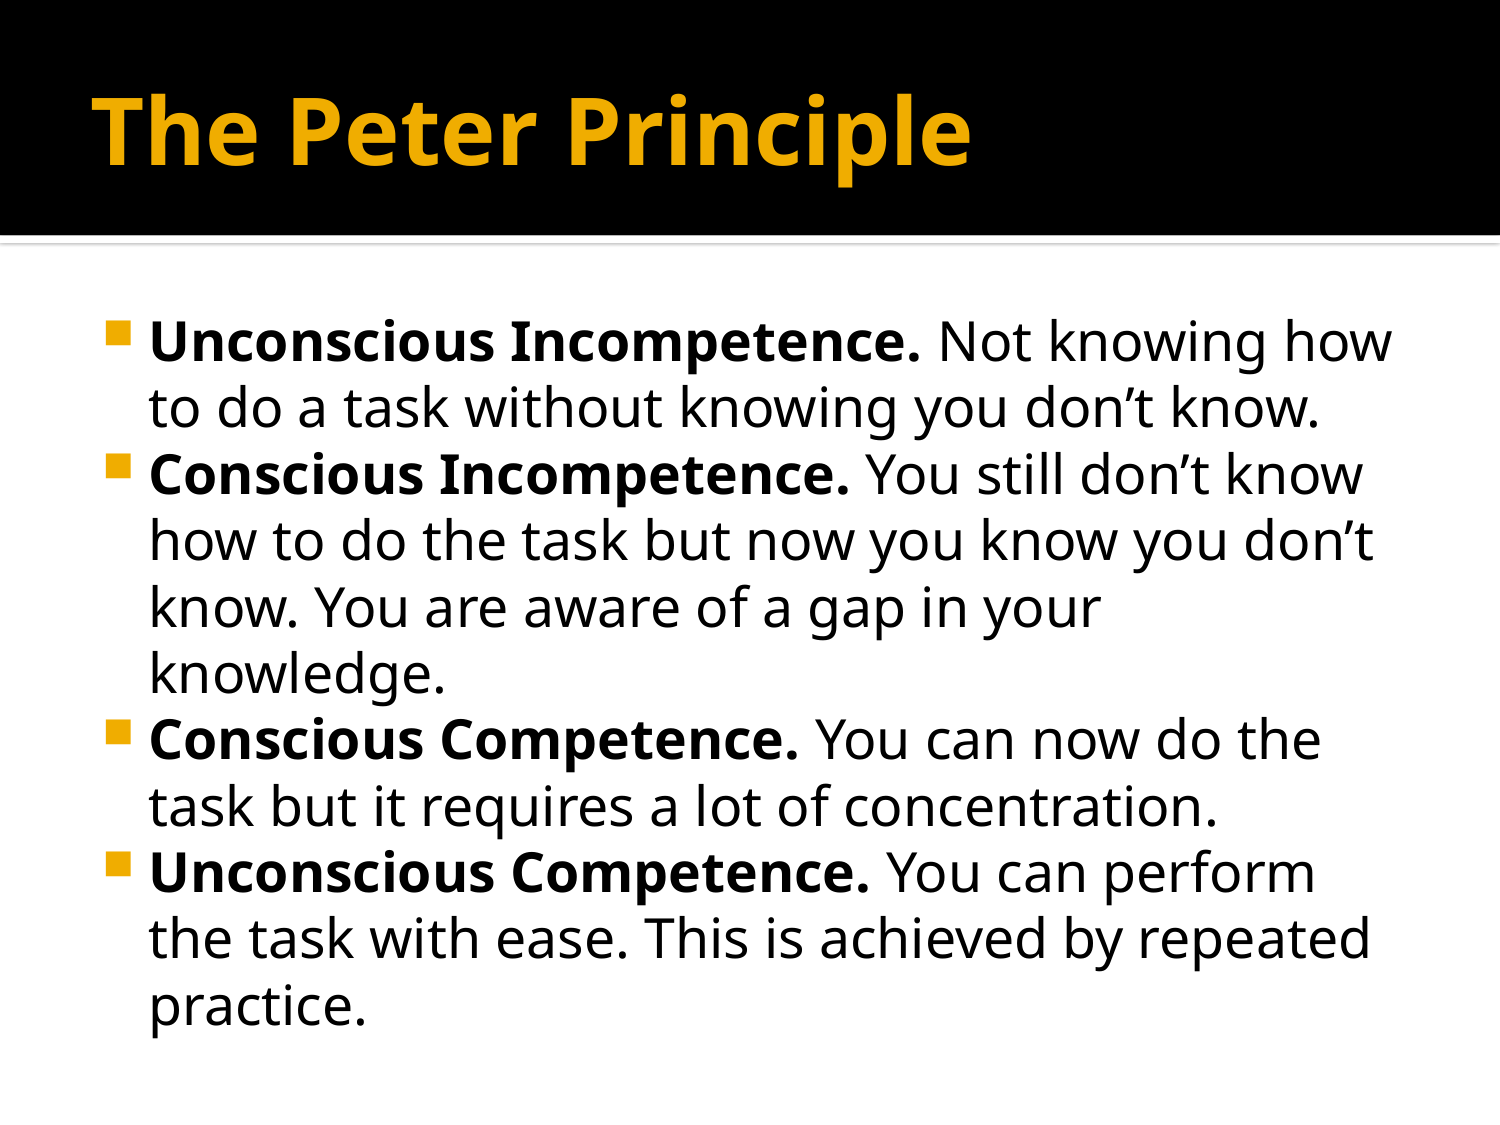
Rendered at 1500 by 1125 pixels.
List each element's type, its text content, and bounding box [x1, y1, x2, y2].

list Unconscious Incompetence. Not knowing how to do a task without knowing you don’t know. Conscious Incompetence. You still don’t know how to do the task but now you know you don’t know. You are aware of a gap in your knowledge. Conscious Competence. You can now do the task but it requires a lot of concentration. Unconscious Competence. You can perform the task with ease. This is achieved by repeated practice. [75, 291, 1425, 1050]
title The Peter Principle [75, 25, 1425, 231]
